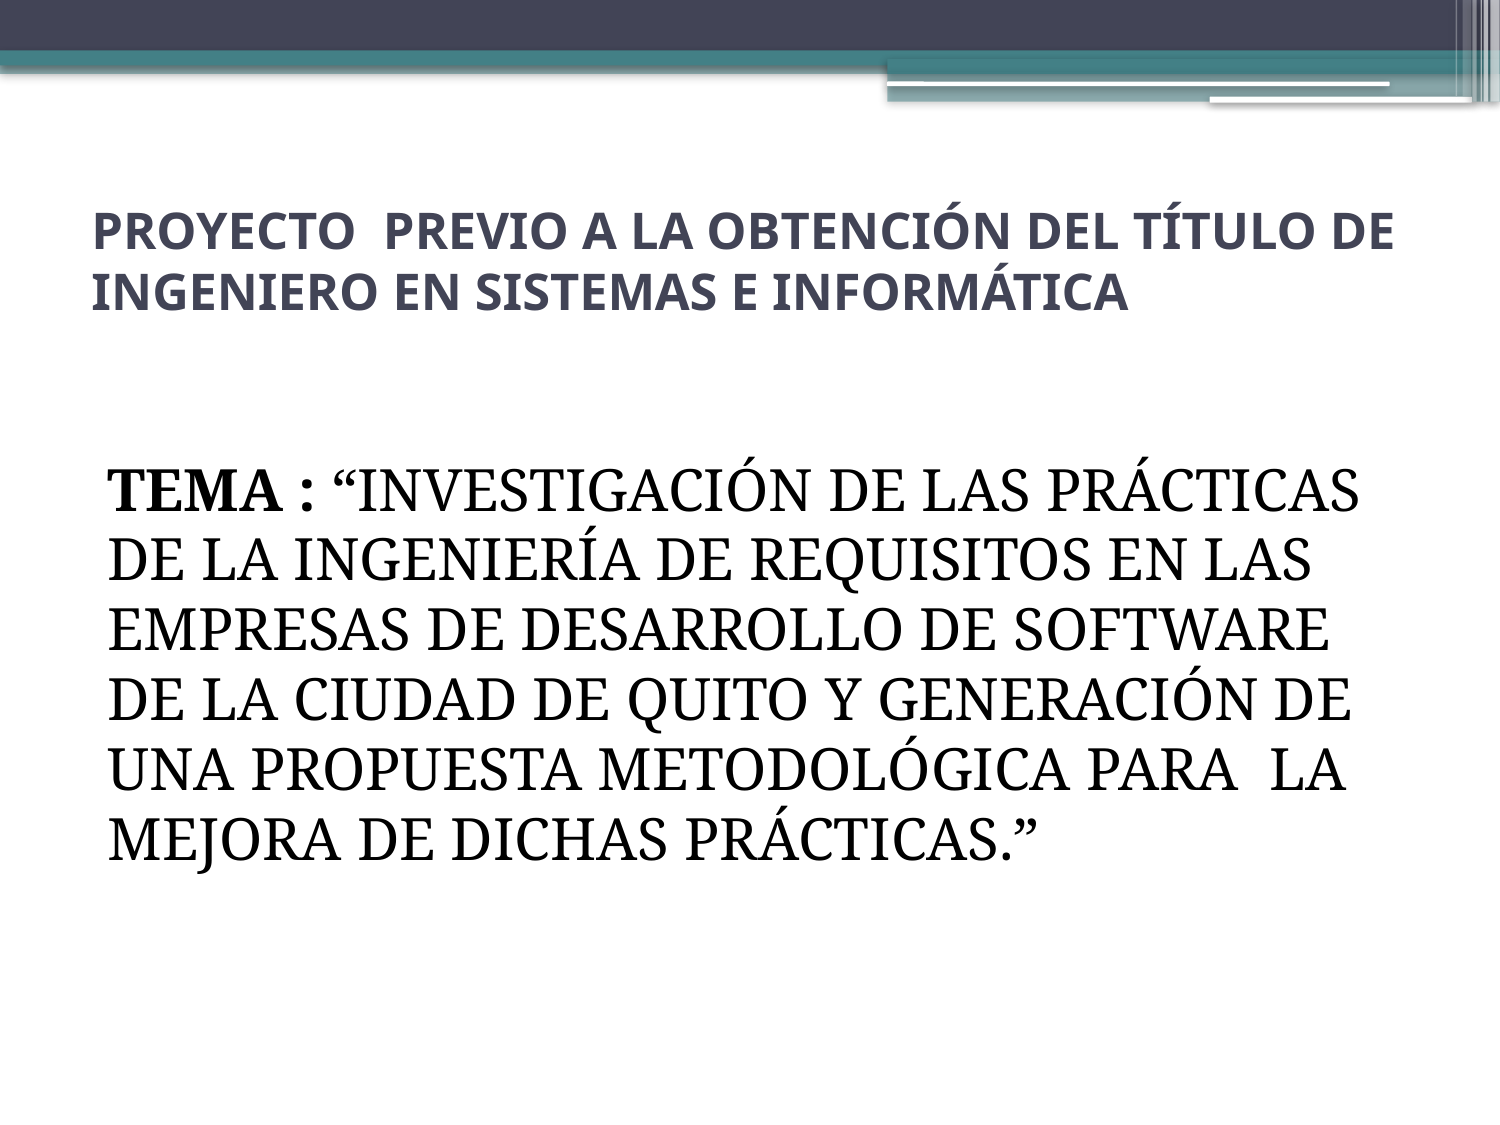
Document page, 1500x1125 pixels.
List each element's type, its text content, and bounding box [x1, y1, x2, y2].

list TEMA : “INVESTIGACIÓN DE LAS PRÁCTICAS DE LA INGENIERÍA DE REQUISITOS EN LAS EMPRESAS DE DESARROLLO DE SOFTWARE DE LA CIUDAD DE QUITO Y GENERACIÓN DE UNA PROPUESTA METODOLÓGICA PARA LA MEJORA DE DICHAS PRÁCTICAS.” [75, 368, 1425, 1079]
title PROYECTO PREVIO A LA OBTENCIÓN DEL TÍTULO DE INGENIERO EN SISTEMAS E INFORMÁTICA [76, 172, 1427, 348]
